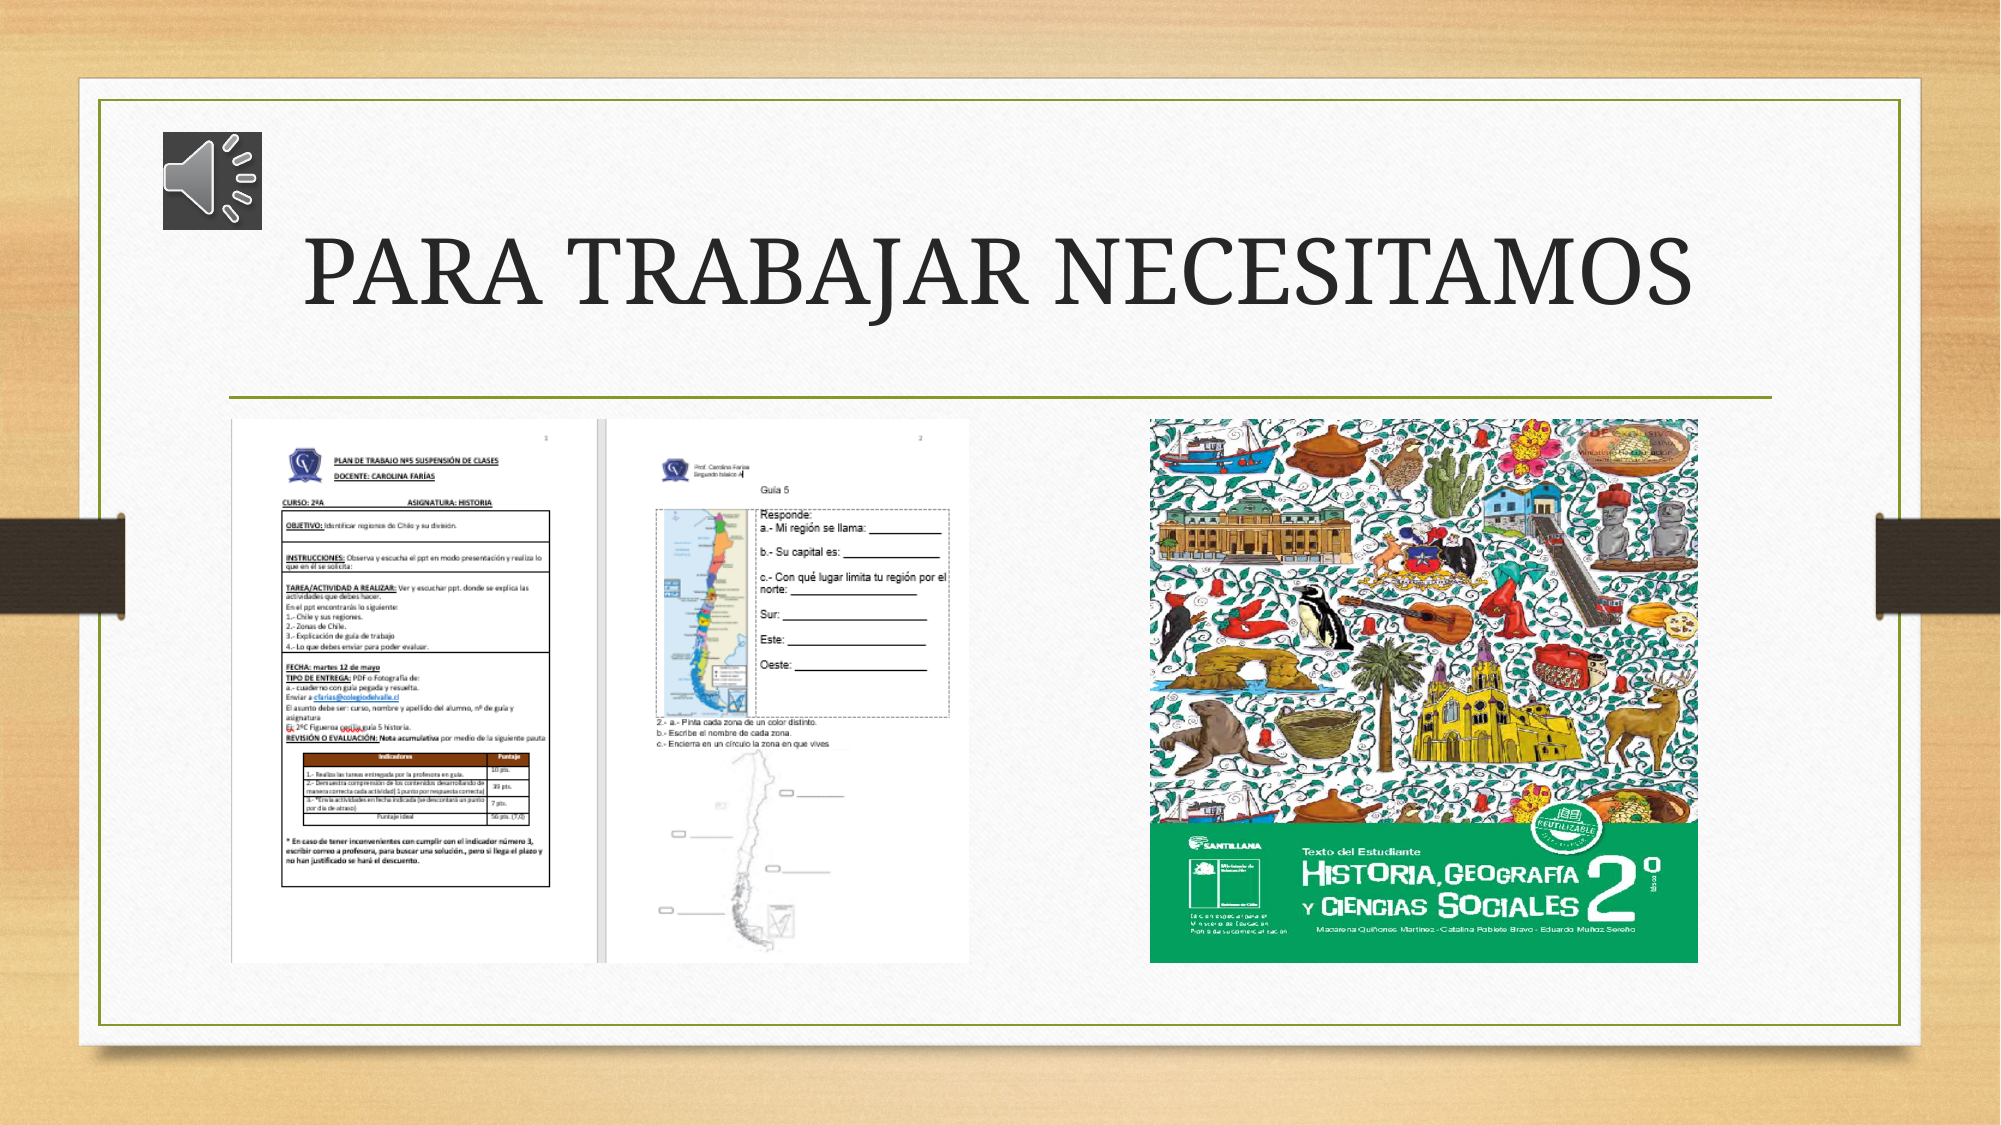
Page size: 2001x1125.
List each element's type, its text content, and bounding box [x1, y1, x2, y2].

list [231, 419, 969, 964]
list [1150, 419, 1698, 964]
picture [0, 0, 2001, 1125]
title PARA TRABAJAR NECESITAMOS [212, 161, 1788, 375]
